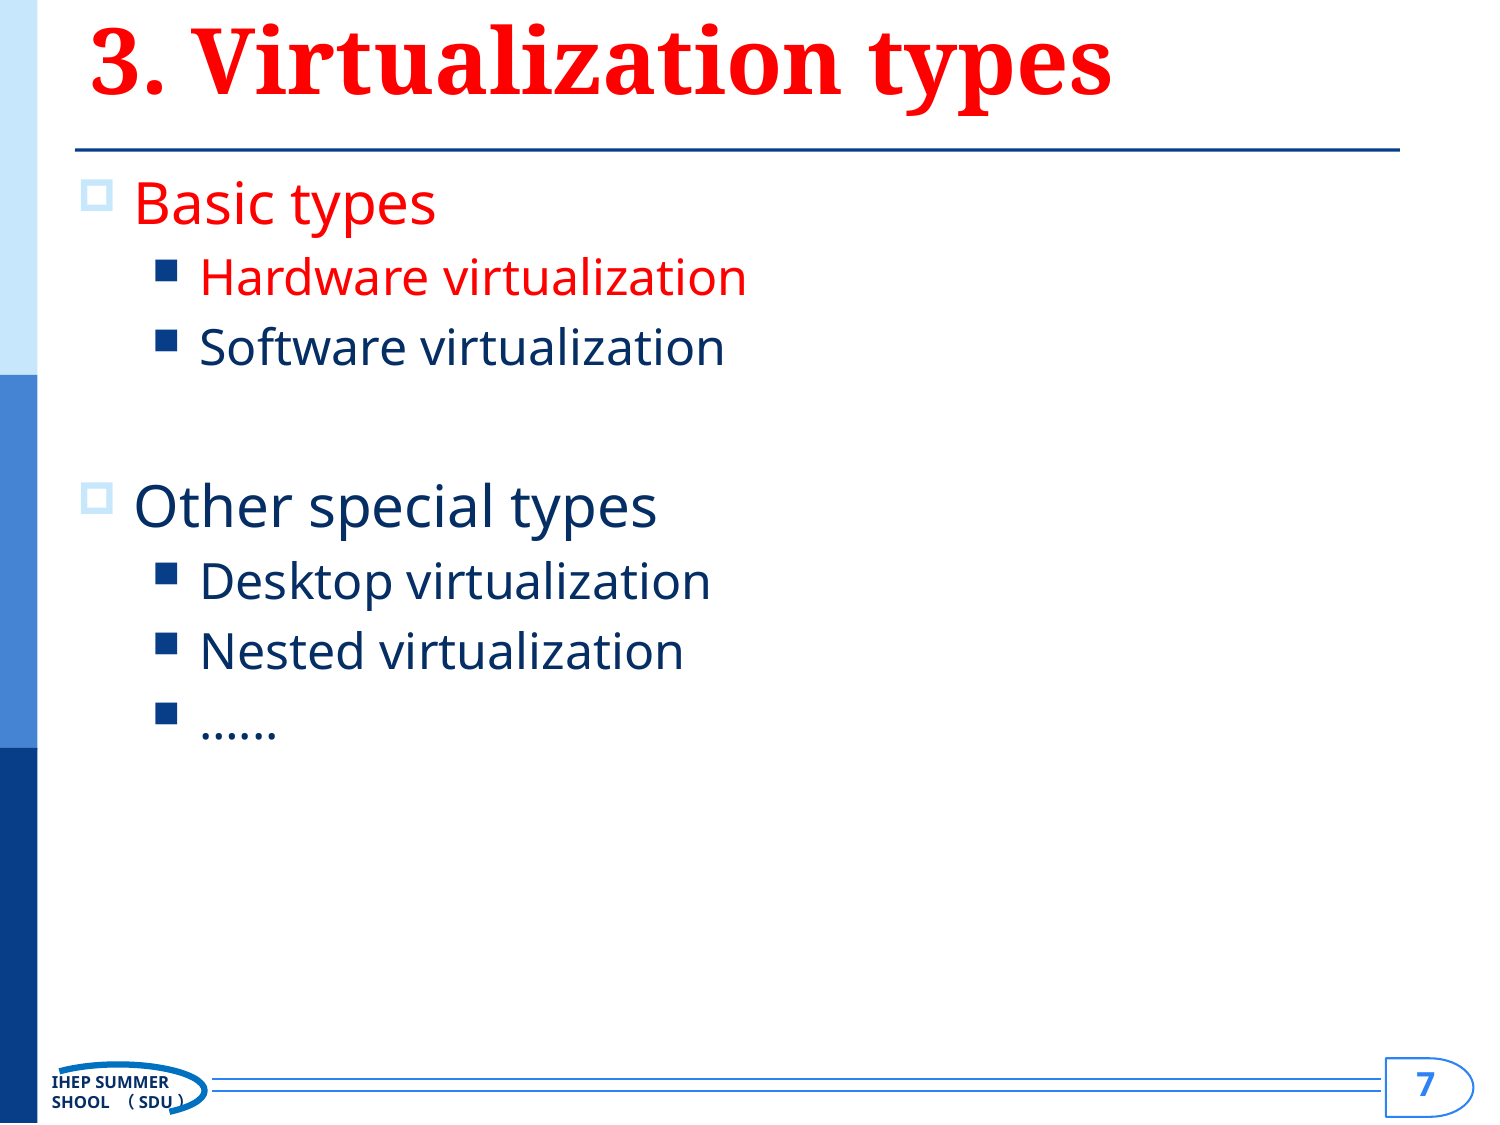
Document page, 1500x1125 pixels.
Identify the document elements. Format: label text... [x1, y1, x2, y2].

list Basic types Hardware virtualization Software virtualization Other special types Desktop virtualization Nested virtualization …... [62, 158, 1474, 1053]
title 3. Virtualization types [75, 24, 1425, 121]
